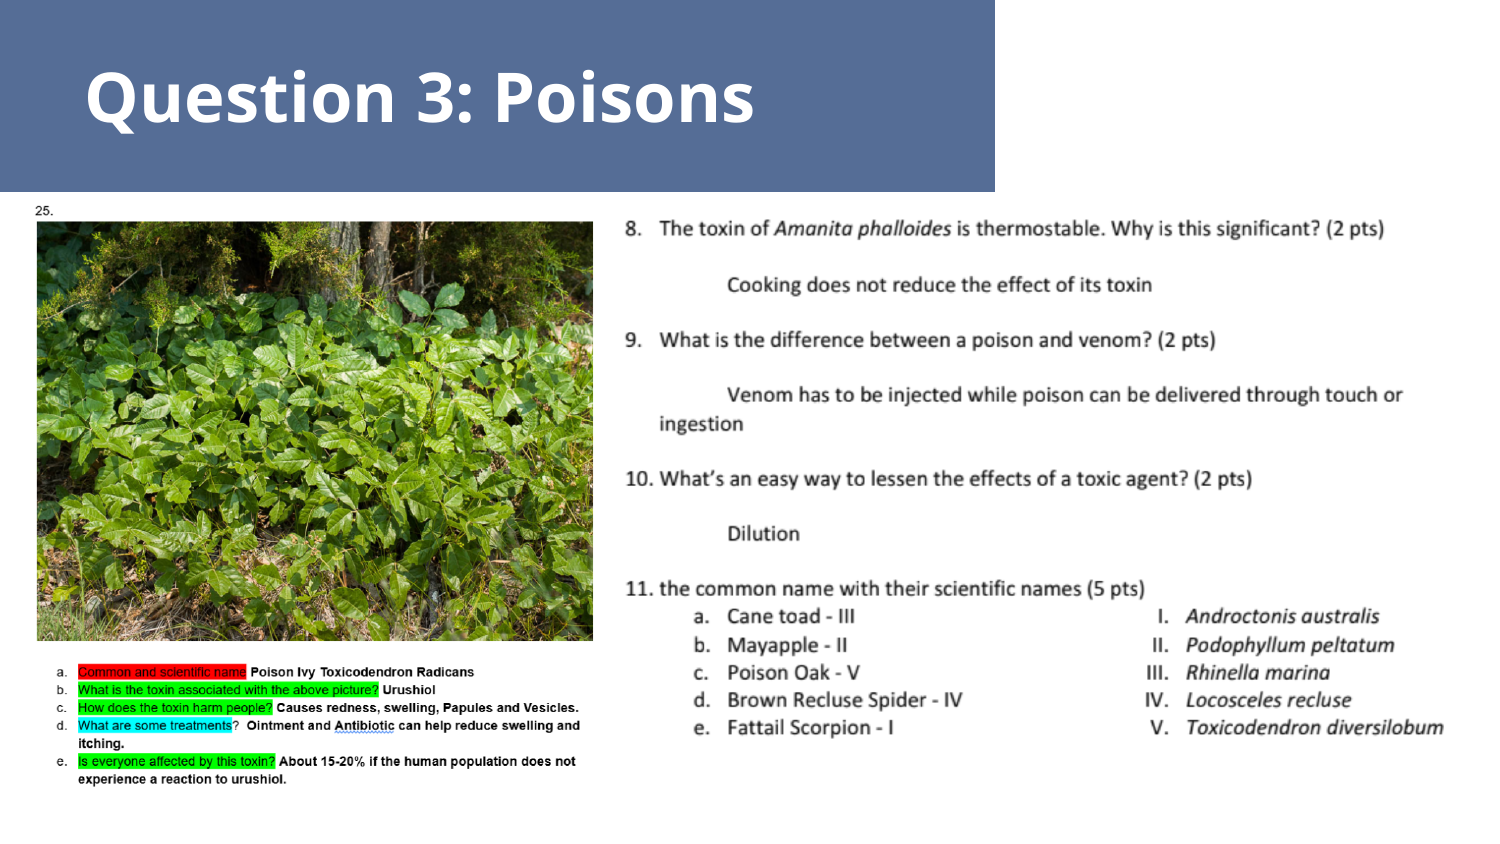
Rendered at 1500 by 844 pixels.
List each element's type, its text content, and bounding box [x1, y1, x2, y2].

picture [26, 200, 608, 803]
title Question 3: Poisons [69, 39, 824, 211]
picture [616, 214, 1460, 764]
text_box [0, 0, 995, 192]
